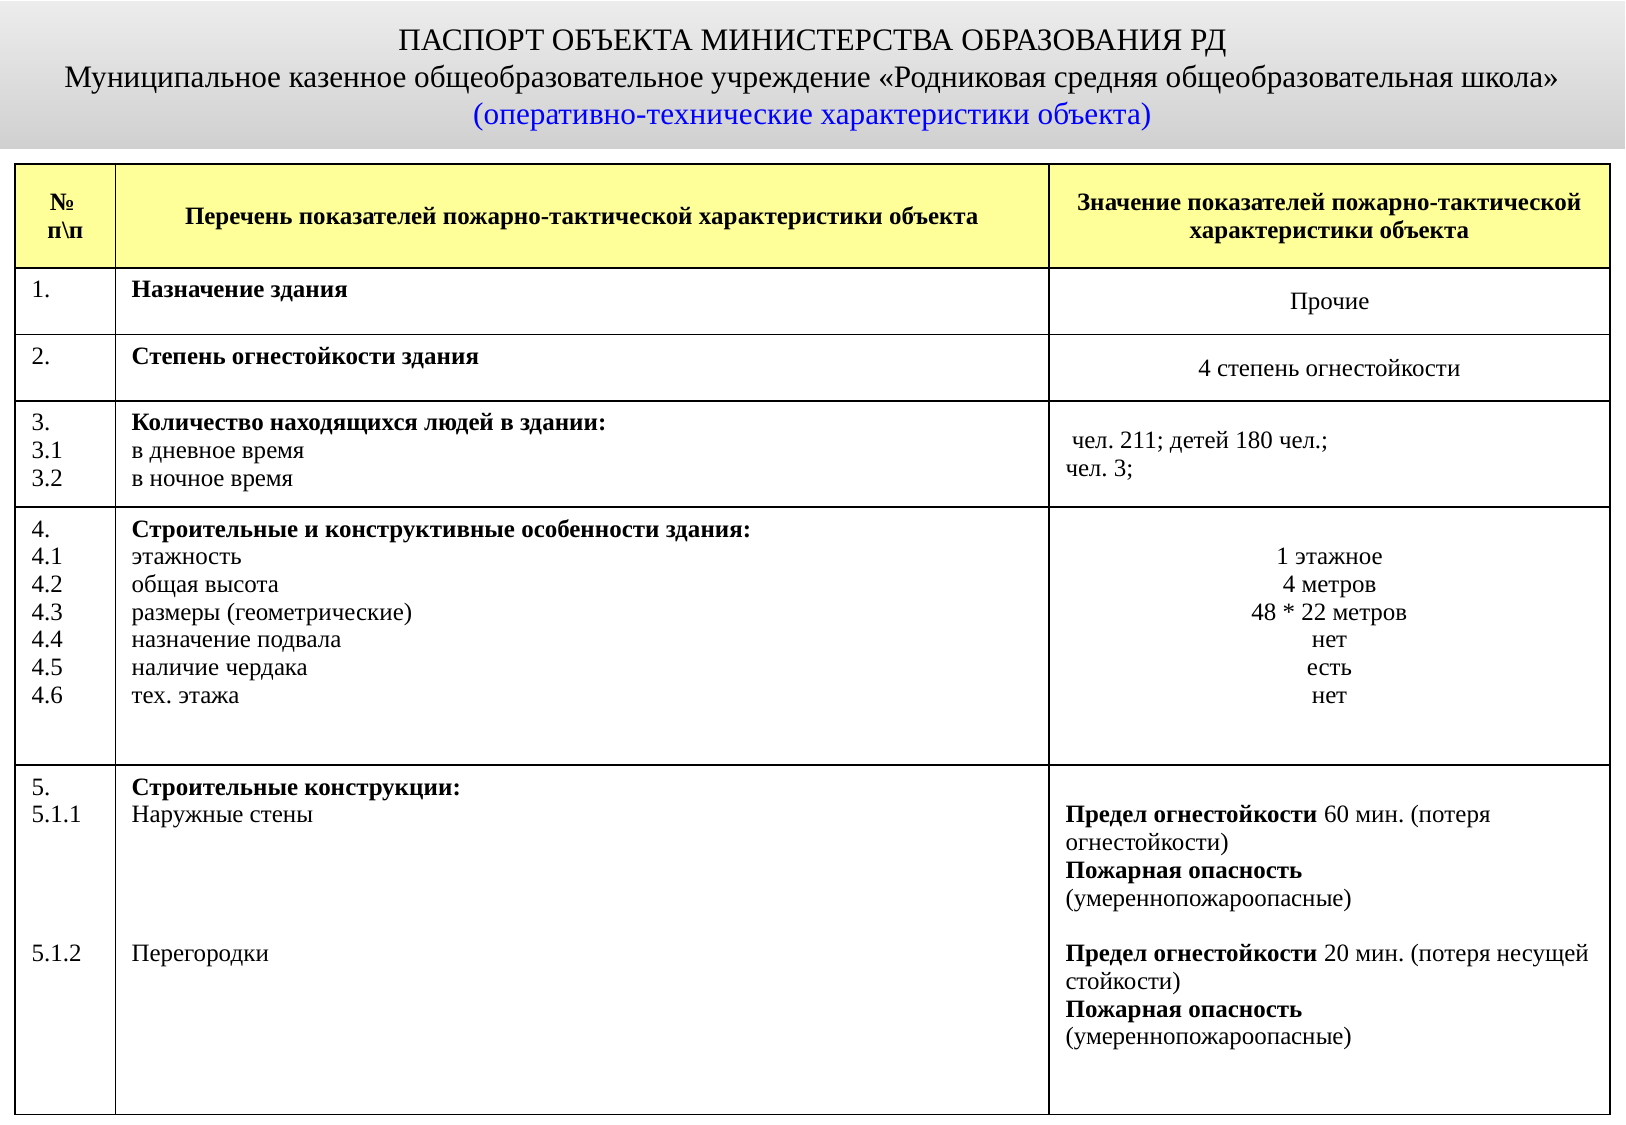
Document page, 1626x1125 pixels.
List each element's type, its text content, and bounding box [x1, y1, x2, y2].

table_cell Степень огнестойкости здания [116, 335, 1048, 400]
table_header № п\п [16, 165, 115, 267]
table_cell 2. [16, 335, 115, 400]
table_cell 4. 4.1 4.2 4.3 4.4 4.5 4.6 [16, 508, 115, 764]
table_cell 1. [16, 269, 115, 334]
table_cell 3. 3.1 3.2 [16, 402, 115, 506]
text_box ПАСПОРТ ОБЪЕКТА МИНИСТЕРСТВА ОБРАЗОВАНИЯ РД Муниципальное казенное общеобразовательное учреждение «Родниковая средняя общеобразовательная школа» (оперативно-технические характеристики объекта) [0, 1, 1625, 149]
table_header Значение показателей пожарно-тактической характеристики объекта [1050, 165, 1609, 267]
table_cell Строительные конструкции: Наружные стены Перегородки [116, 766, 1048, 1114]
table_cell 4 степень огнестойкости [1050, 335, 1609, 400]
table_cell Строительные и конструктивные особенности здания: этажность общая высота размеры (геометрические) назначение подвала наличие чердака тех. этажа [116, 508, 1048, 764]
table_cell 5. 5.1.1 5.1.2 [16, 766, 115, 1114]
table_header Перечень показателей пожарно-тактической характеристики объекта [116, 165, 1048, 267]
table_cell Прочие [1050, 269, 1609, 334]
table_cell Количество находящихся людей в здании: в дневное время в ночное время [116, 402, 1048, 506]
table_cell чел. 211; детей 180 чел.; чел. 3; [1050, 402, 1609, 506]
table_cell 1 этажное 4 метров 48 * 22 метров нет есть нет [1050, 508, 1609, 764]
table_cell Назначение здания [116, 269, 1048, 334]
table_cell Предел огнестойкости 60 мин. (потеря огнестойкости) Пожарная опасность (умереннопожароопасные) Предел огнестойкости 20 мин. (потеря несущей стойкости) Пожарная опасность (умереннопожароопасные) [1050, 766, 1609, 1114]
